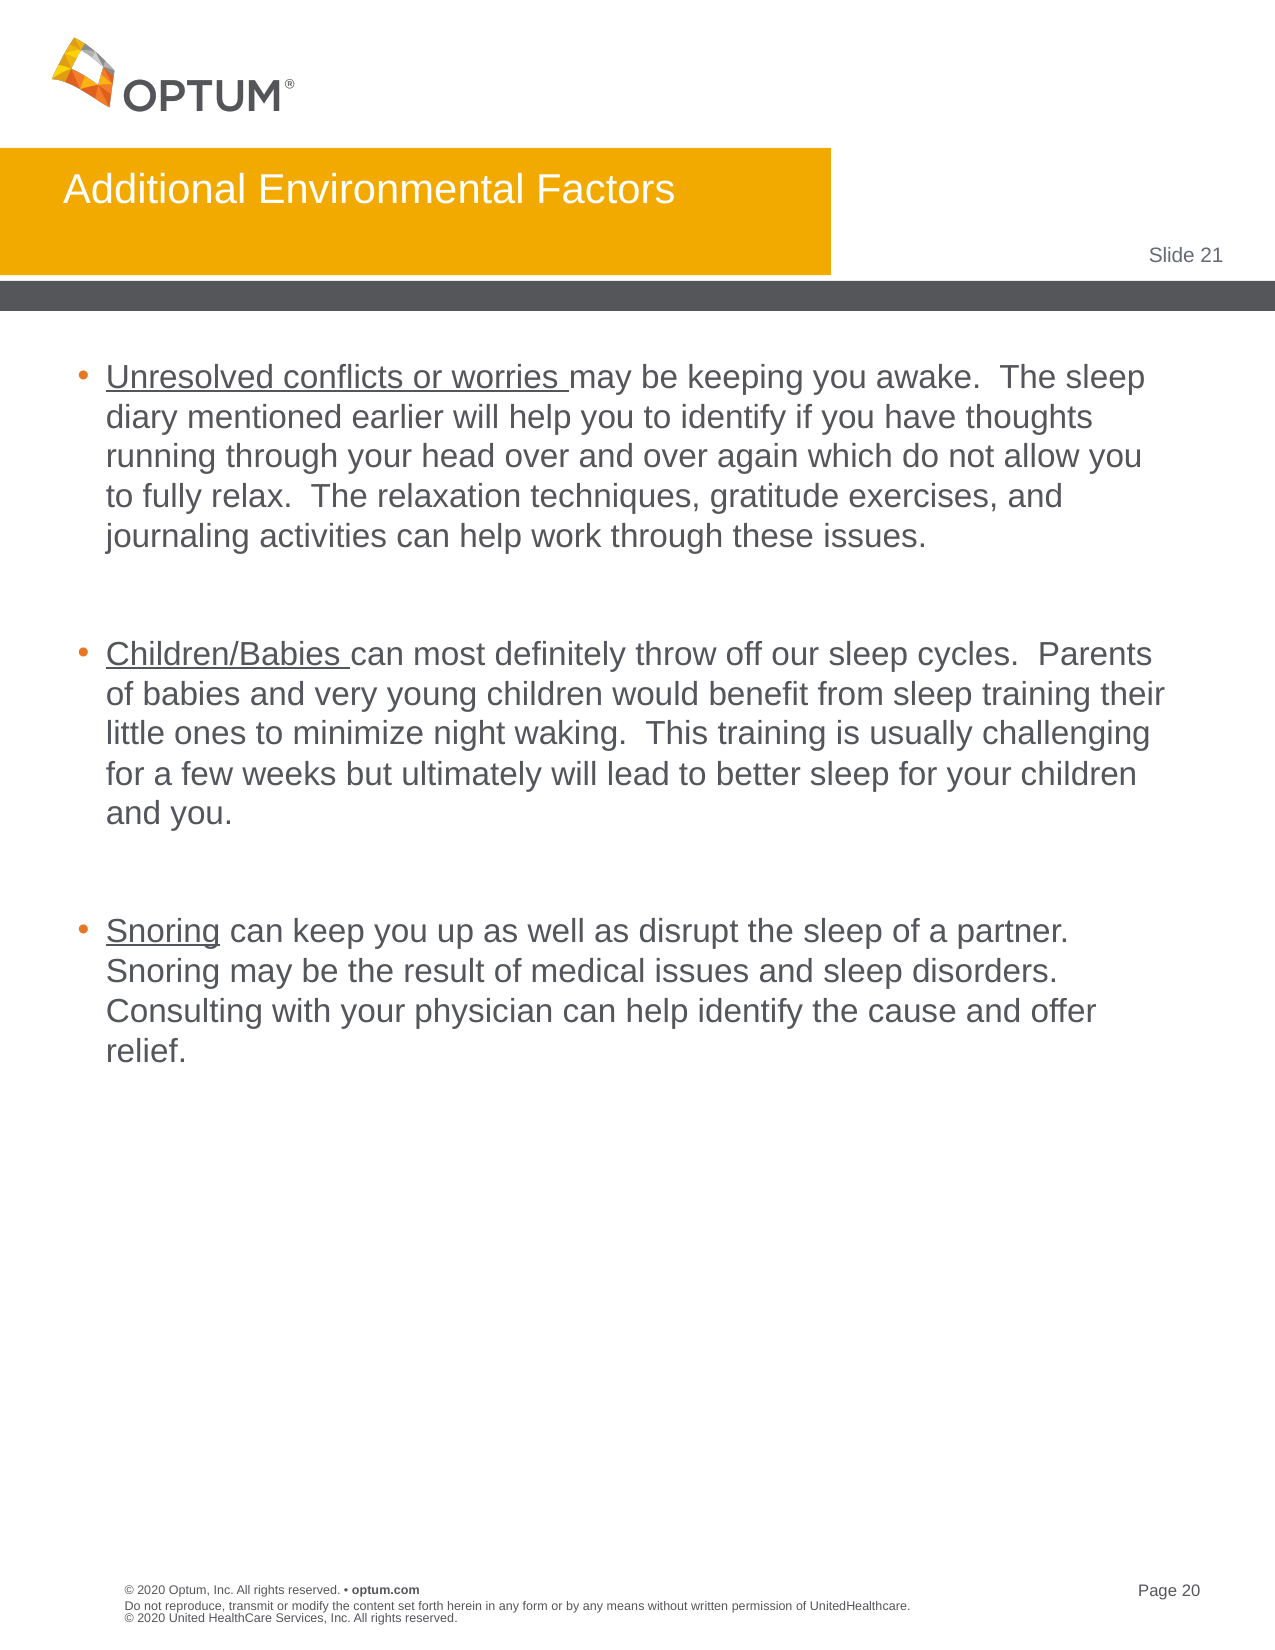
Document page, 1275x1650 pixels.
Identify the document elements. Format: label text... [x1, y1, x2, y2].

title Additional Environmental Factors [63, 167, 783, 231]
text_box Slide 21 [1134, 233, 1275, 274]
footer Do not reproduce, transmit or modify the content set forth herein in any form or by any means without written permission of UnitedHealthcare. © 2020 United HealthCare Services, Inc. All rights reserved. [124, 1597, 919, 1628]
picture [27, 13, 319, 136]
text_box Unresolved conflicts or worries may be keeping you awake. The sleep diary mentioned earlier will help you to identify if you have thoughts running through your head over and over again which do not allow you to fully relax. The relaxation techniques, gratitude exercises, and journaling activities can help work through these issues. Children/Babies can most definitely throw off our sleep cycles. Parents of babies and very young children would benefit from sleep training their little ones to minimize night waking. This training is usually challenging for a few weeks but ultimately will lead to better sleep for your children and you. Snoring can keep you up as well as disrupt the sleep of a partner. Snoring may be the result of medical issues and sleep disorders. Consulting with your physician can help identify the cause and offer relief. [63, 347, 1182, 1076]
